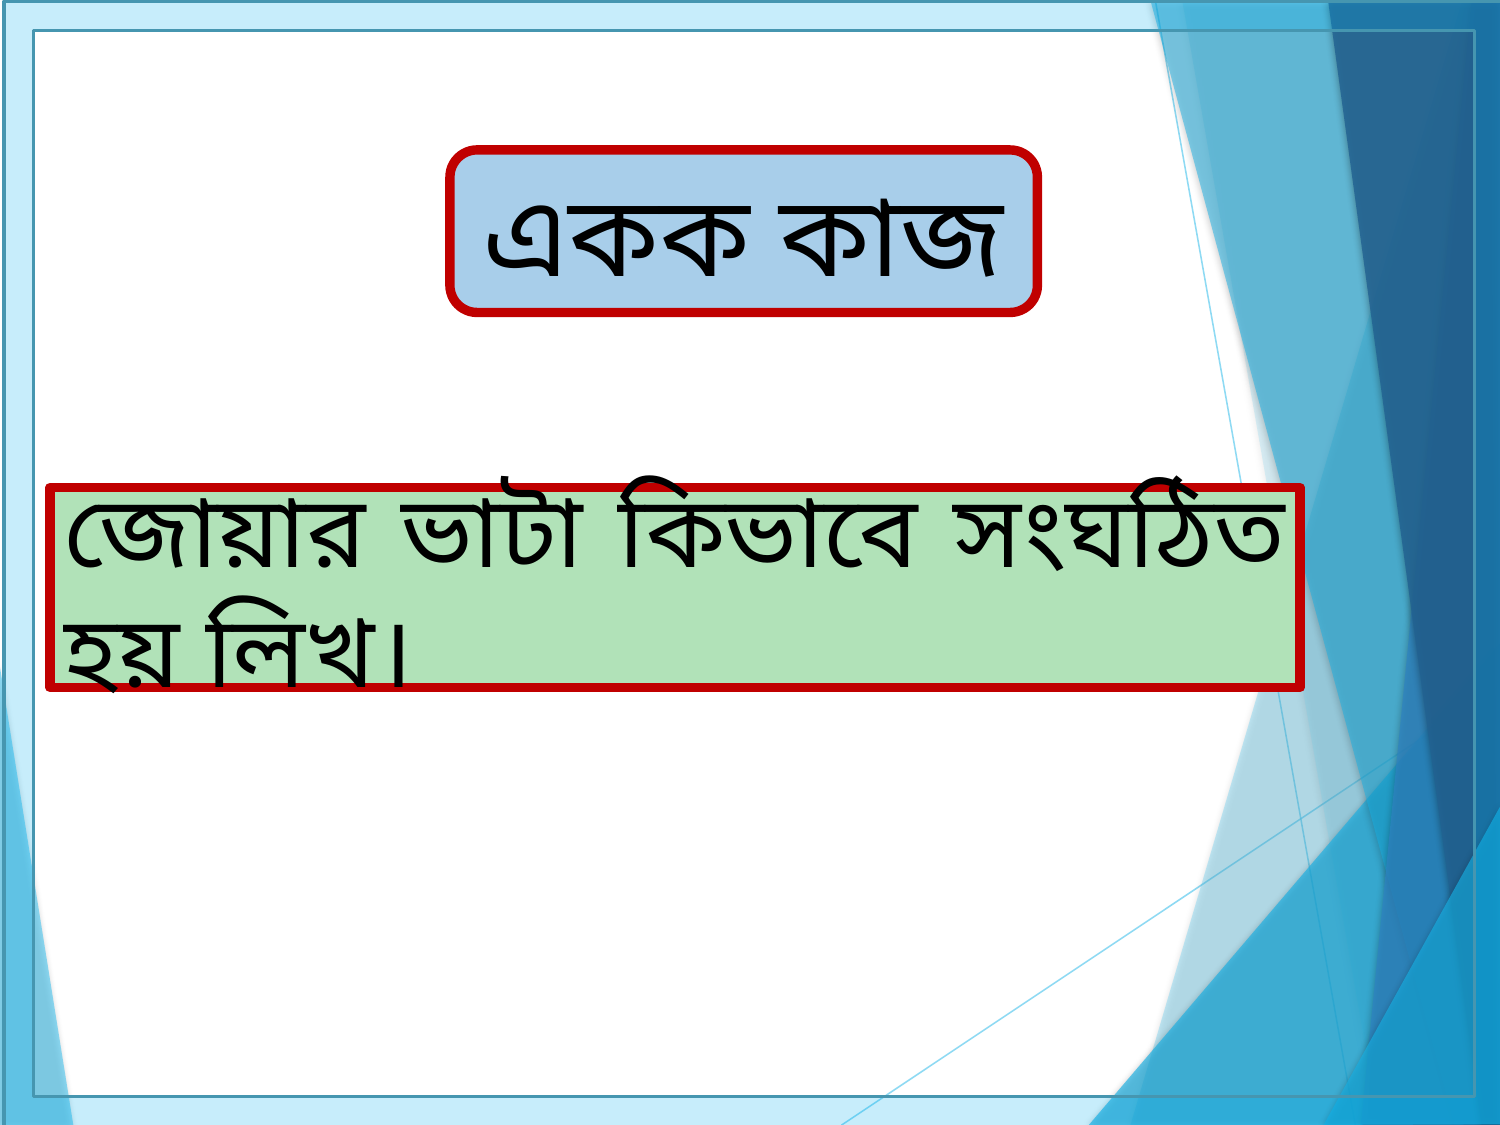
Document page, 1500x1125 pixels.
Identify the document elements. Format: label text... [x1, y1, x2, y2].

text_box জোয়ার ভাটা কিভাবে সংঘঠিত হয় লিখ। [48, 486, 1302, 689]
text_box [2, 0, 1500, 1125]
text_box একক কাজ [448, 148, 1039, 315]
